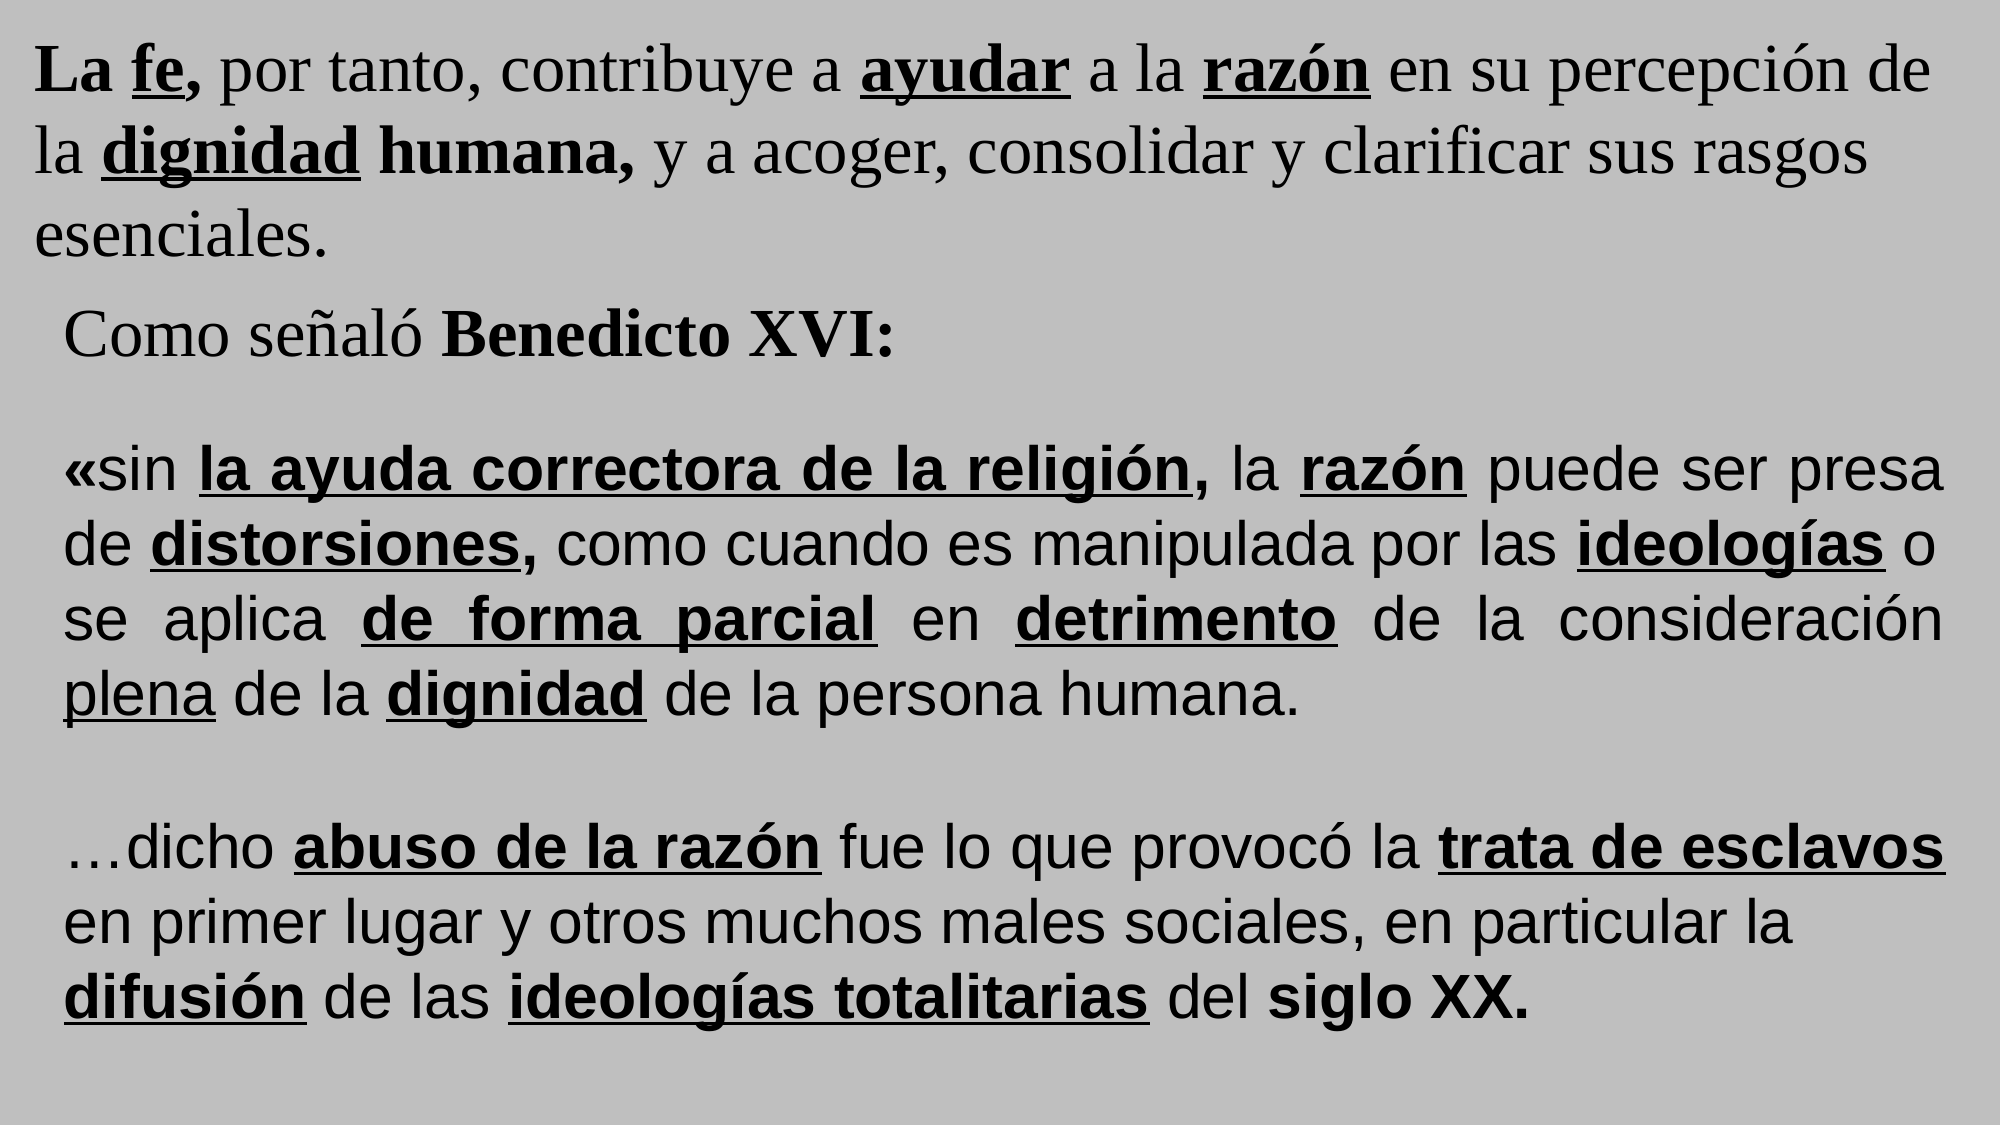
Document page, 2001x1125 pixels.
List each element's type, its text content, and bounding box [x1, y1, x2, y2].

text_box La fe, por tanto, contribuye a ayudar a la razón en su percepción de la dignidad humana, y a acoger, consolidar y clarificar sus rasgos esenciales. [19, 15, 1990, 278]
text_box …dicho abuso de la razón fue lo que provocó la trata de esclavos en primer lugar y otros muchos males sociales, en particular la difusión de las ideologías totalitarias del siglo XX. [49, 798, 1961, 1039]
text_box «sin la ayuda correctora de la religión, la razón puede ser presa de distorsiones, como cuando es manipulada por las ideologías o se aplica de forma parcial en detrimento de la consideración plena de la dignidad de la persona humana. [48, 420, 1960, 736]
text_box Como señaló Benedicto XVI: [48, 280, 1118, 378]
